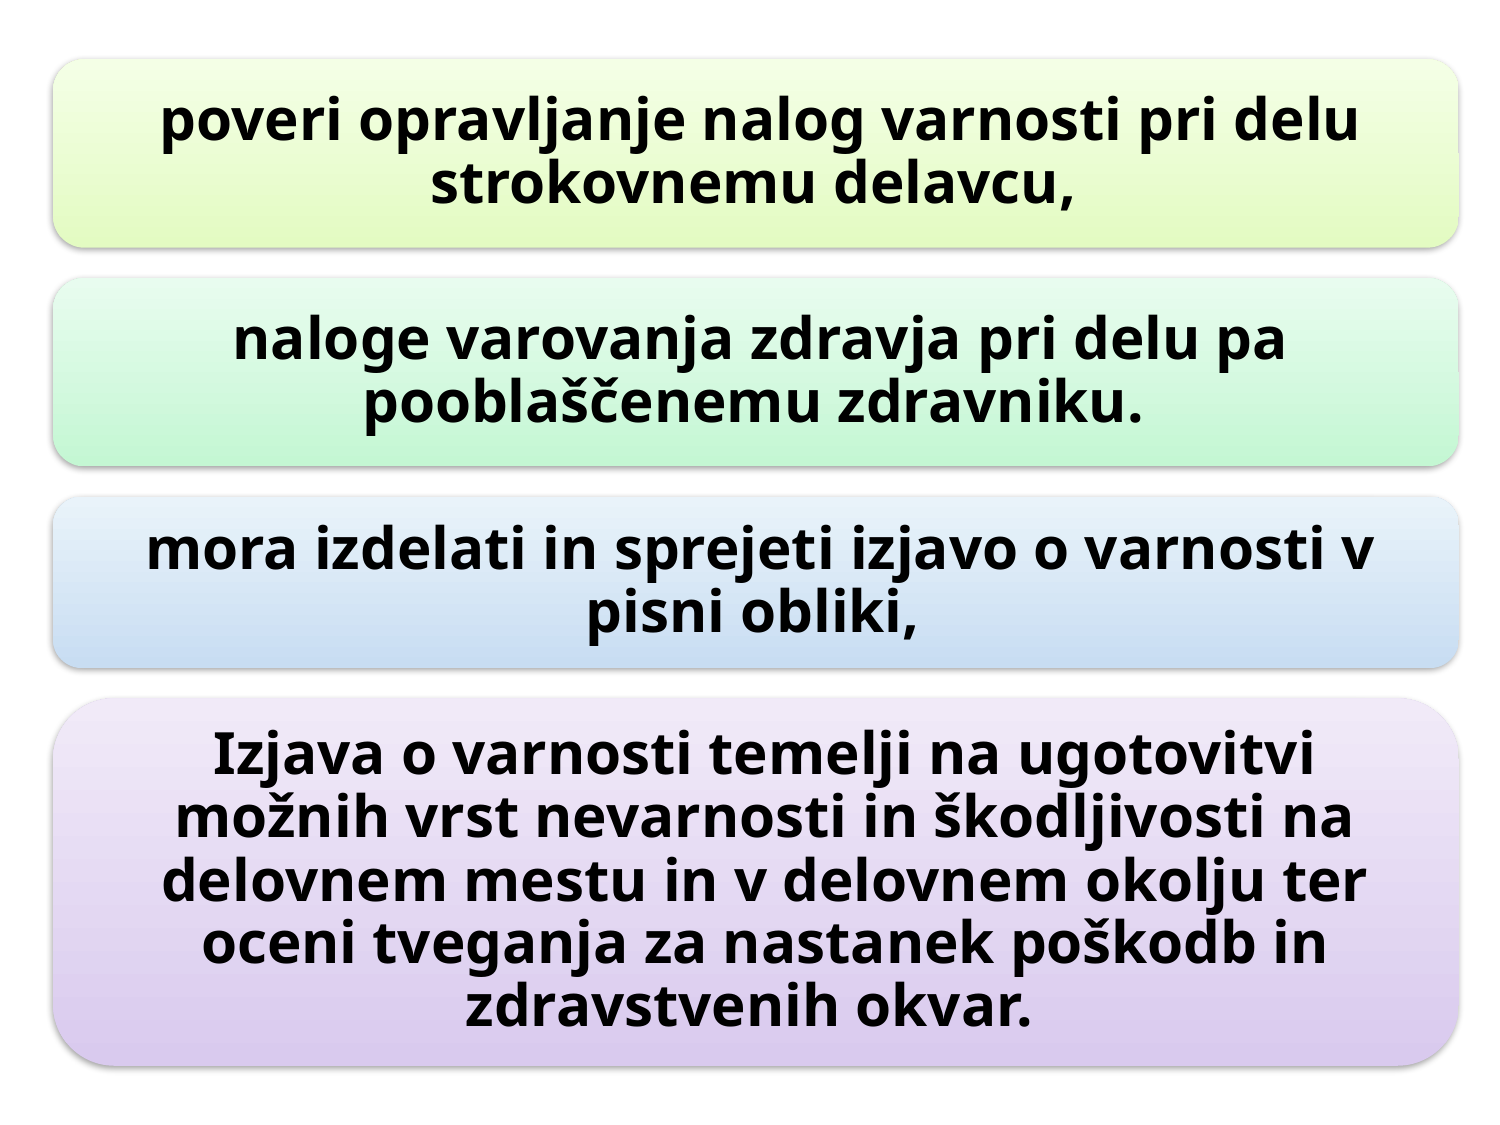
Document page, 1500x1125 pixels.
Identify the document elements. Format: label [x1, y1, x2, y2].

text_box [52, 42, 1459, 1083]
